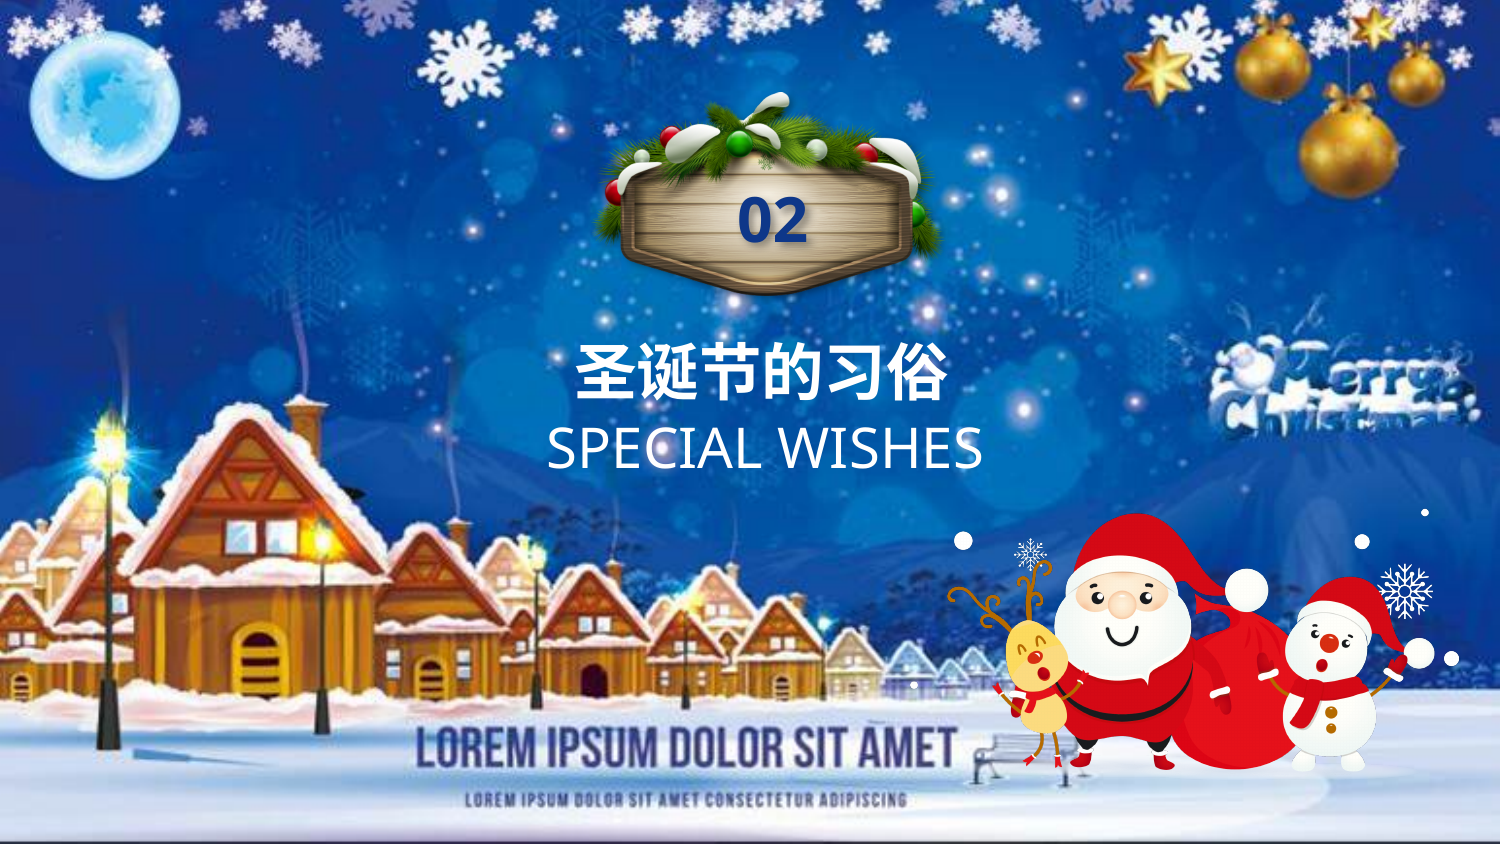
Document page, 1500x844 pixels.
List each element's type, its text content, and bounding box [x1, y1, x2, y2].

text_box 圣诞节的习俗 [559, 325, 964, 415]
text_box SPECIAL WISHES [532, 405, 999, 488]
picture [0, 0, 1500, 844]
